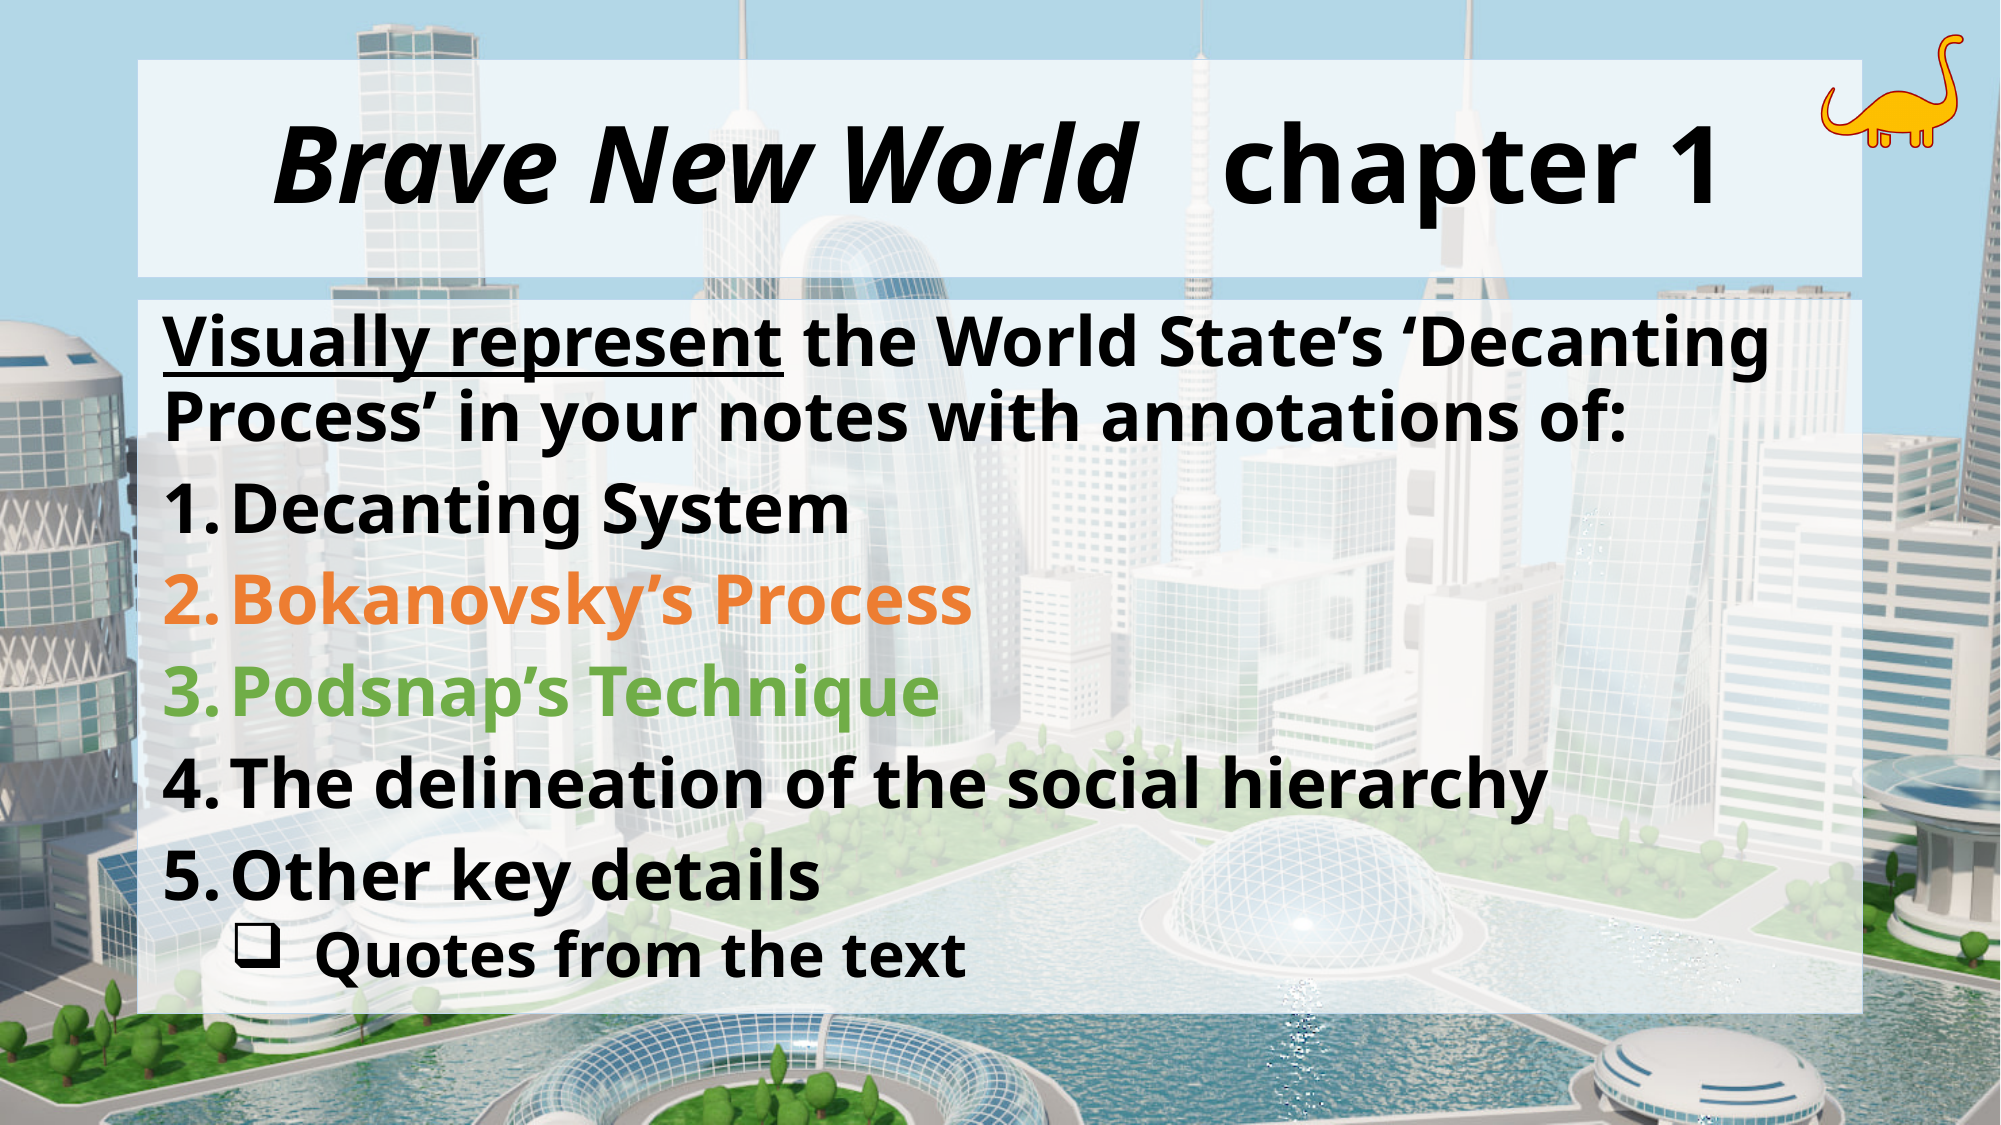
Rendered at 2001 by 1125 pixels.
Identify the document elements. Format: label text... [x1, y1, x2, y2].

title Brave New World chapter 1 [137, 59, 1863, 278]
picture [0, 0, 2001, 1125]
list Visually represent the World State’s ‘Decanting Process’ in your notes with annotations of: Decanting System Bokanovsky’s Process Podsnap’s Technique The delineation of the social hierarchy Other key details Quotes from the text [137, 299, 1863, 1014]
